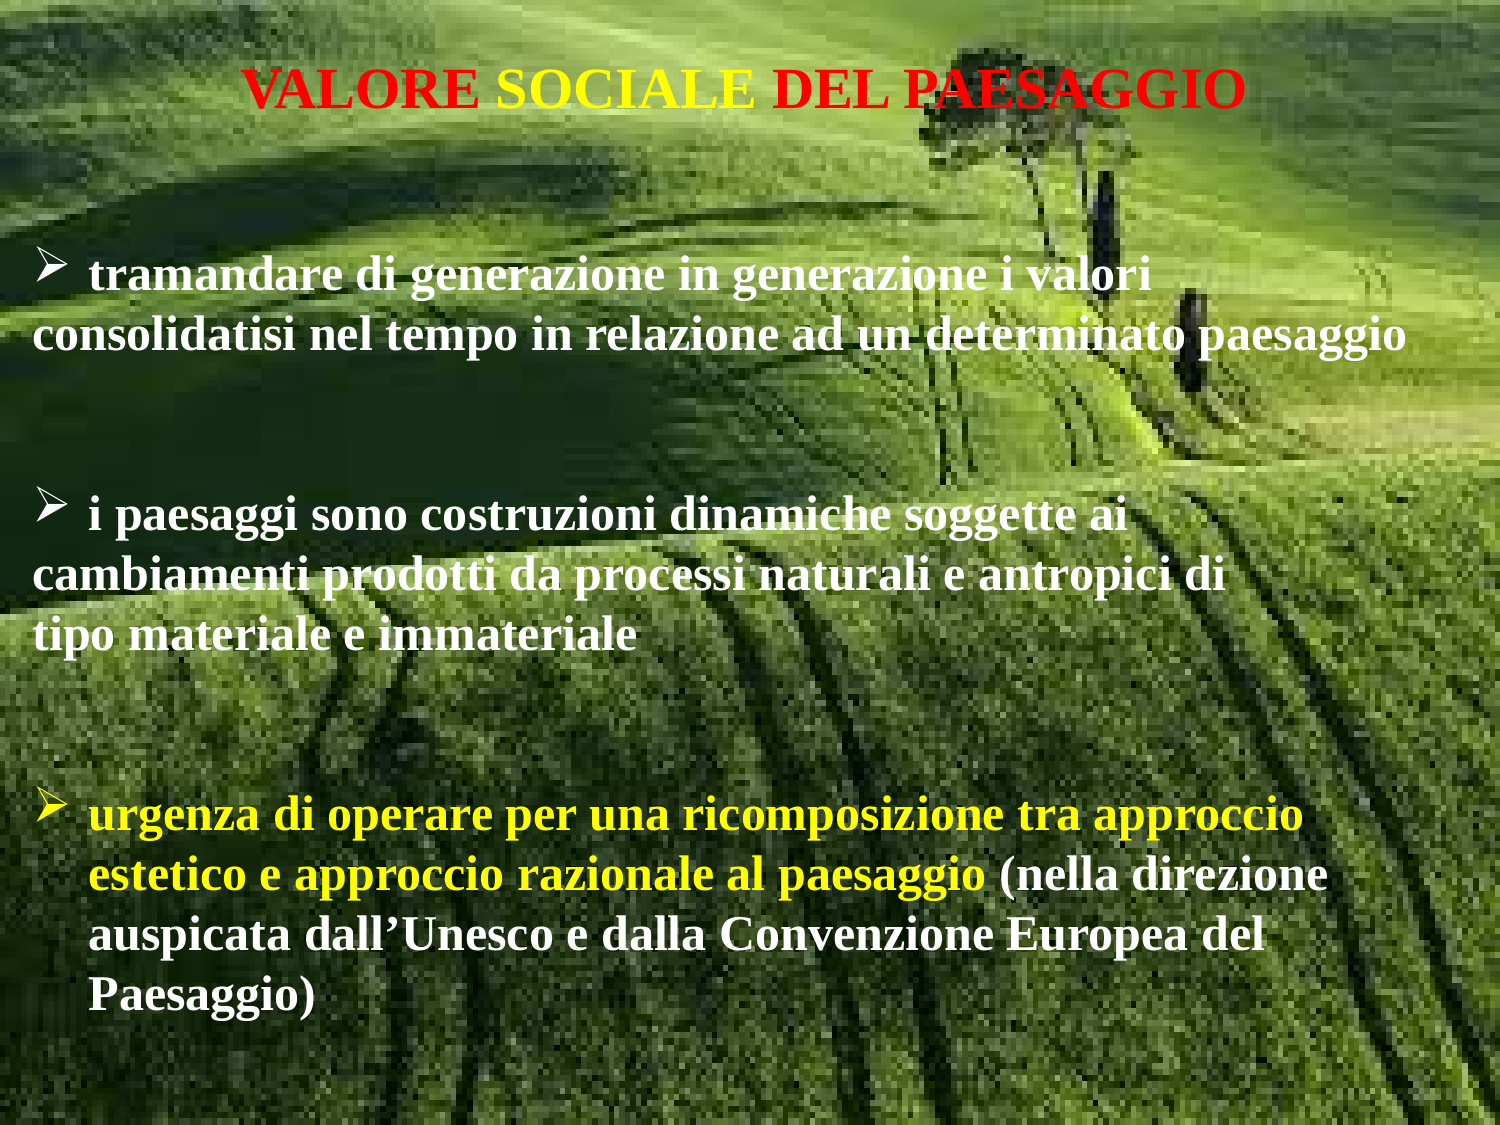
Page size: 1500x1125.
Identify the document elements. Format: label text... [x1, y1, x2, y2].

text_box VALORE SOCIALE DEL PAESAGGIO tramandare di generazione in generazione i valori consolidatisi nel tempo in relazione ad un determinato paesaggio i paesaggi sono costruzioni dinamiche soggette ai cambiamenti prodotti da processi naturali e antropici di tipo materiale e immateriale urgenza di operare per una ricomposizione tra approccio estetico e approccio razionale al paesaggio (nella direzione auspicata dall’Unesco e dalla Convenzione Europea del Paesaggio) [17, 42, 1471, 1088]
picture [0, 0, 1500, 1125]
